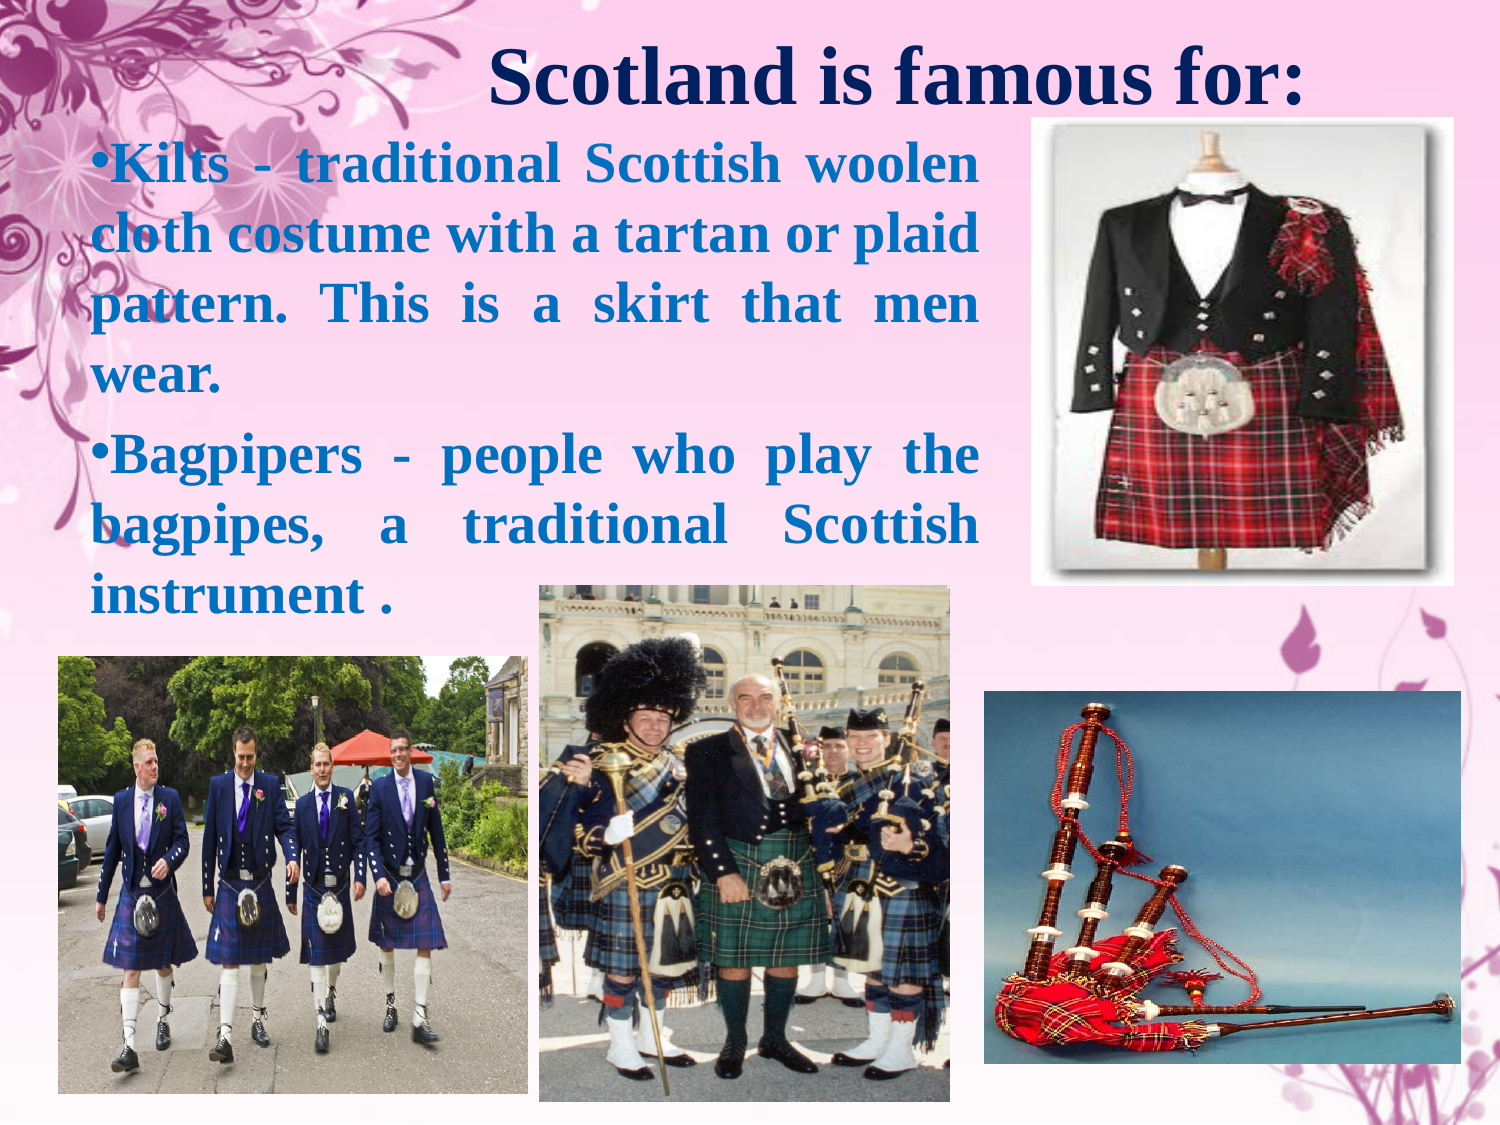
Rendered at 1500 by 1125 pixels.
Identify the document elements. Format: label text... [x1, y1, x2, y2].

picture [0, 0, 1500, 1125]
list Kilts - traditional Scottish woolen cloth costume with a tartan or plaid pattern. This is a skirt that men wear. Bagpipers - people who play the bagpipes, a traditional Scottish instrument . [75, 117, 997, 1005]
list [1030, 116, 1454, 587]
title Scotland is famous for: [58, 44, 1325, 129]
